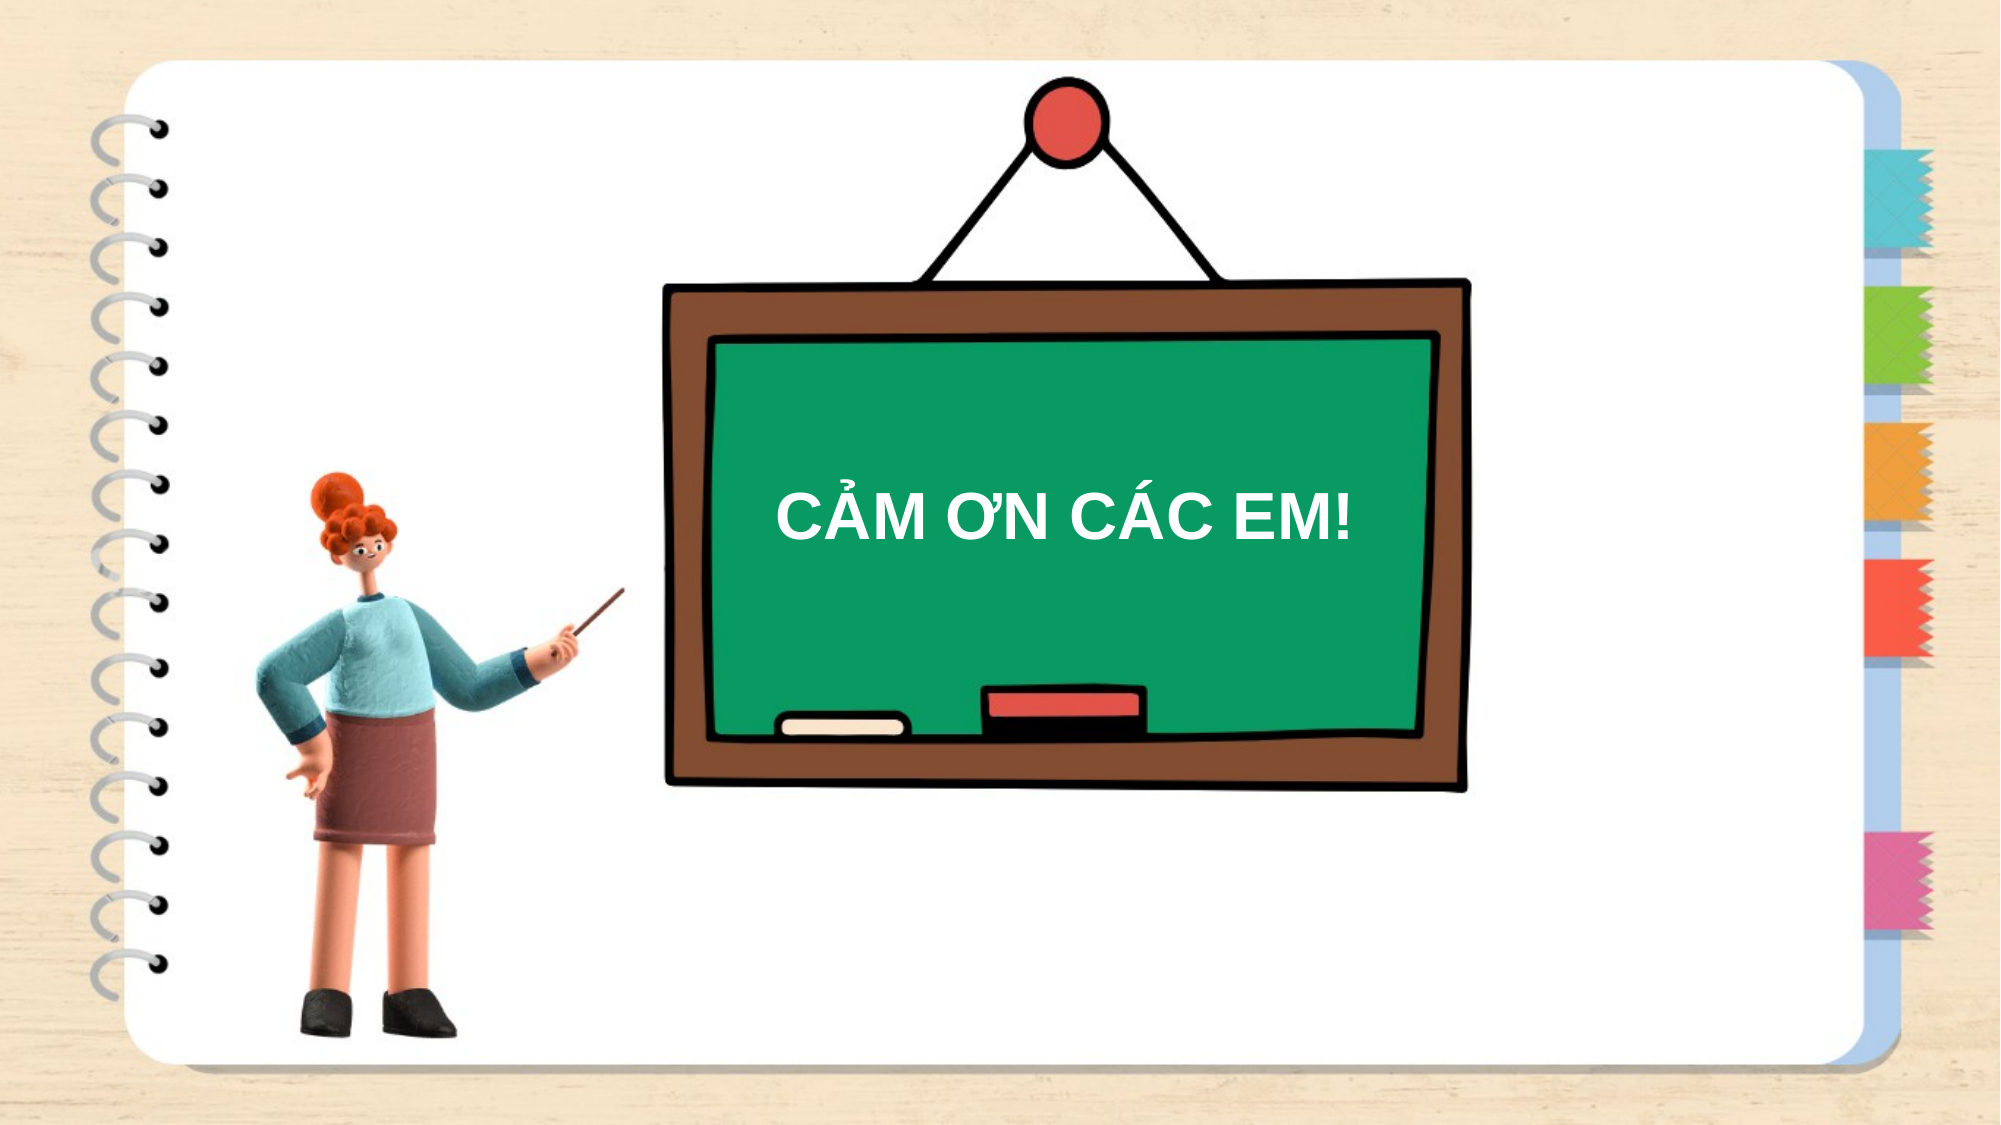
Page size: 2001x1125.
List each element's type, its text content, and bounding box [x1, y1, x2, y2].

text_box CẢM ƠN CÁC EM! [722, 360, 1409, 665]
picture [0, 0, 2001, 1125]
